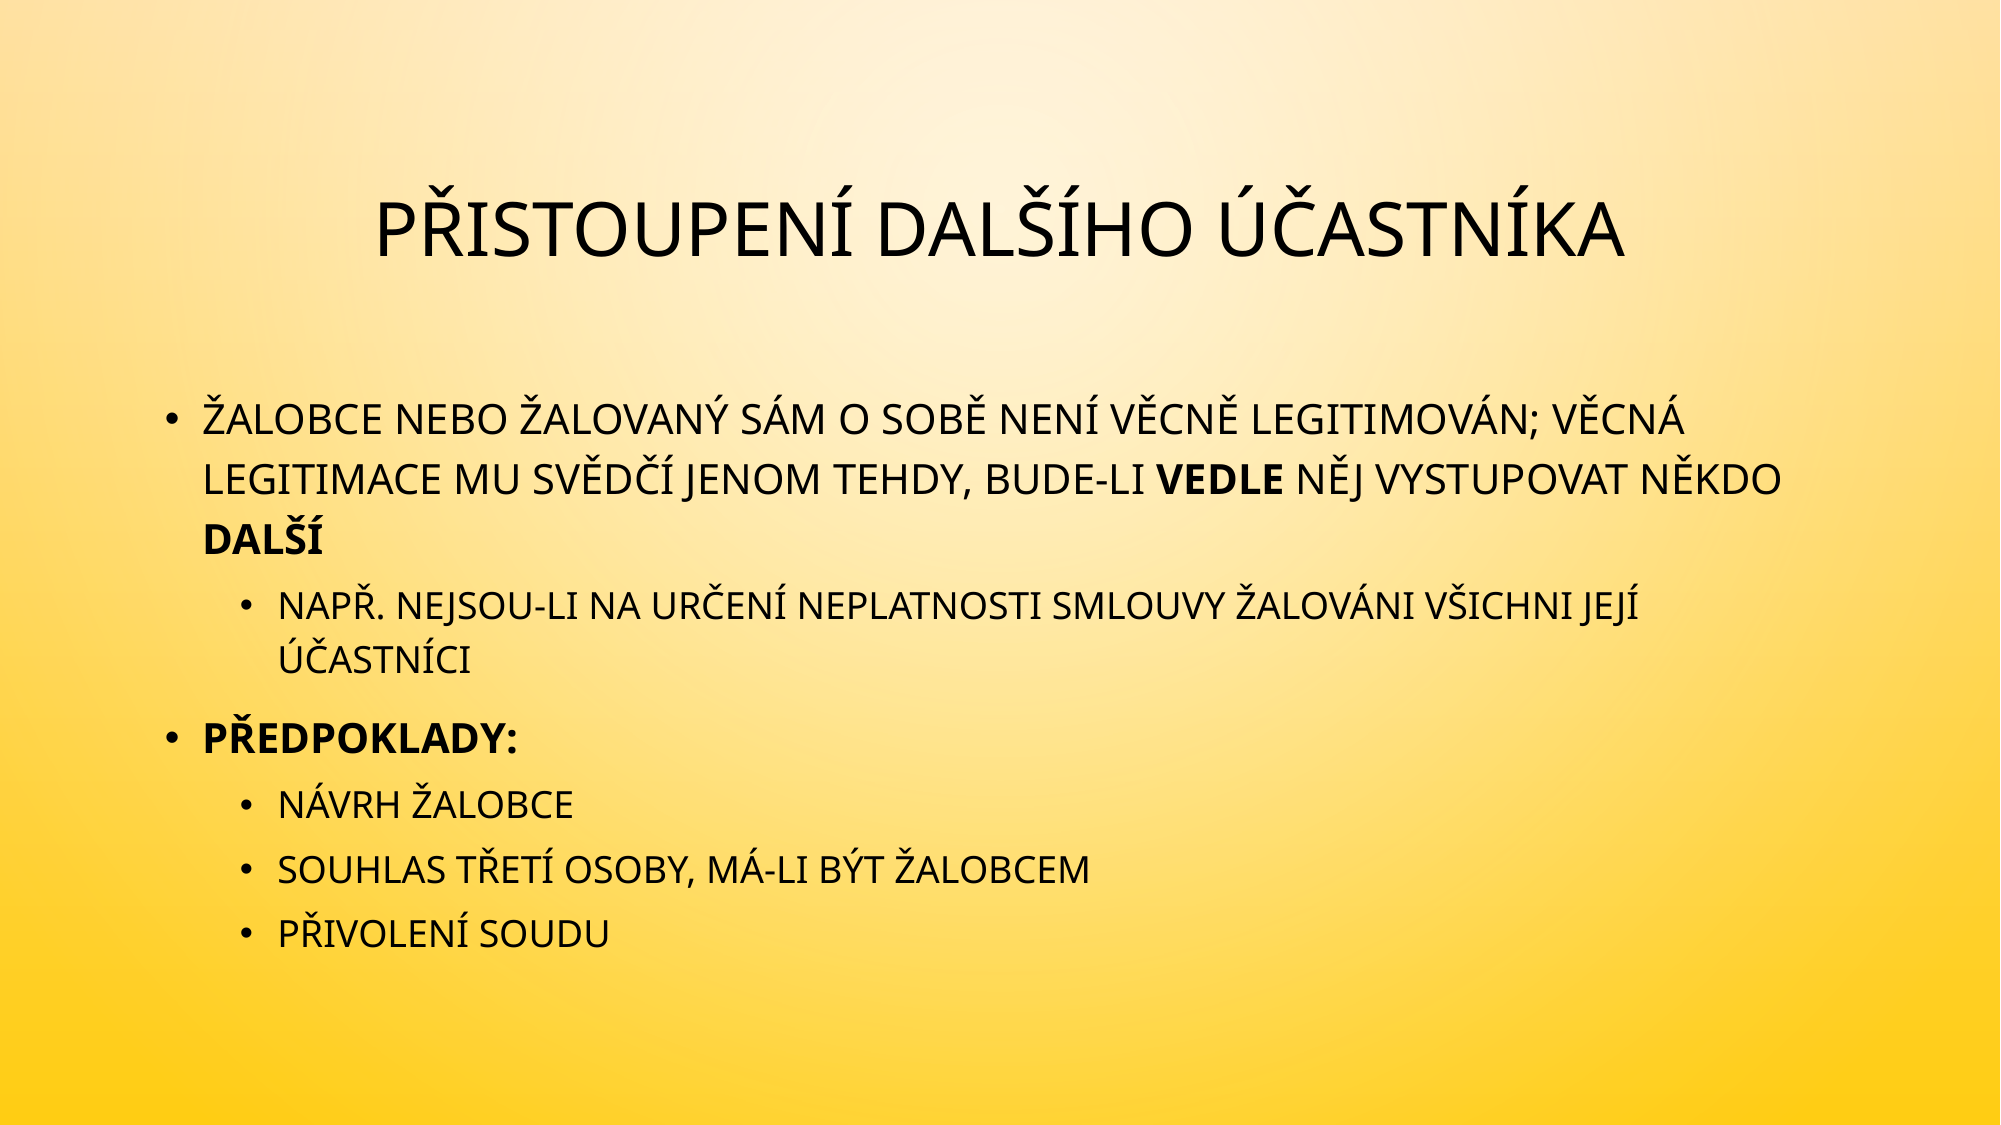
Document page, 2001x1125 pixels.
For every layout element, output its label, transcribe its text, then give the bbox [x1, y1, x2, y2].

list Žalobce nebo žalovaný sám o sobě není věcně legitimován; věcná legitimace mu svědčí jenom tehdy, bude-li vedle něj vystupovat někdo další např. nejsou-li na určení neplatnosti smlouvy žalováni všichni její účastníci Předpoklady: návrh žalobce souhlas třetí osoby, má-li být žalobcem přivolení soudu [149, 388, 1851, 950]
title Přistoupení dalšího účastníka [149, 101, 1851, 364]
